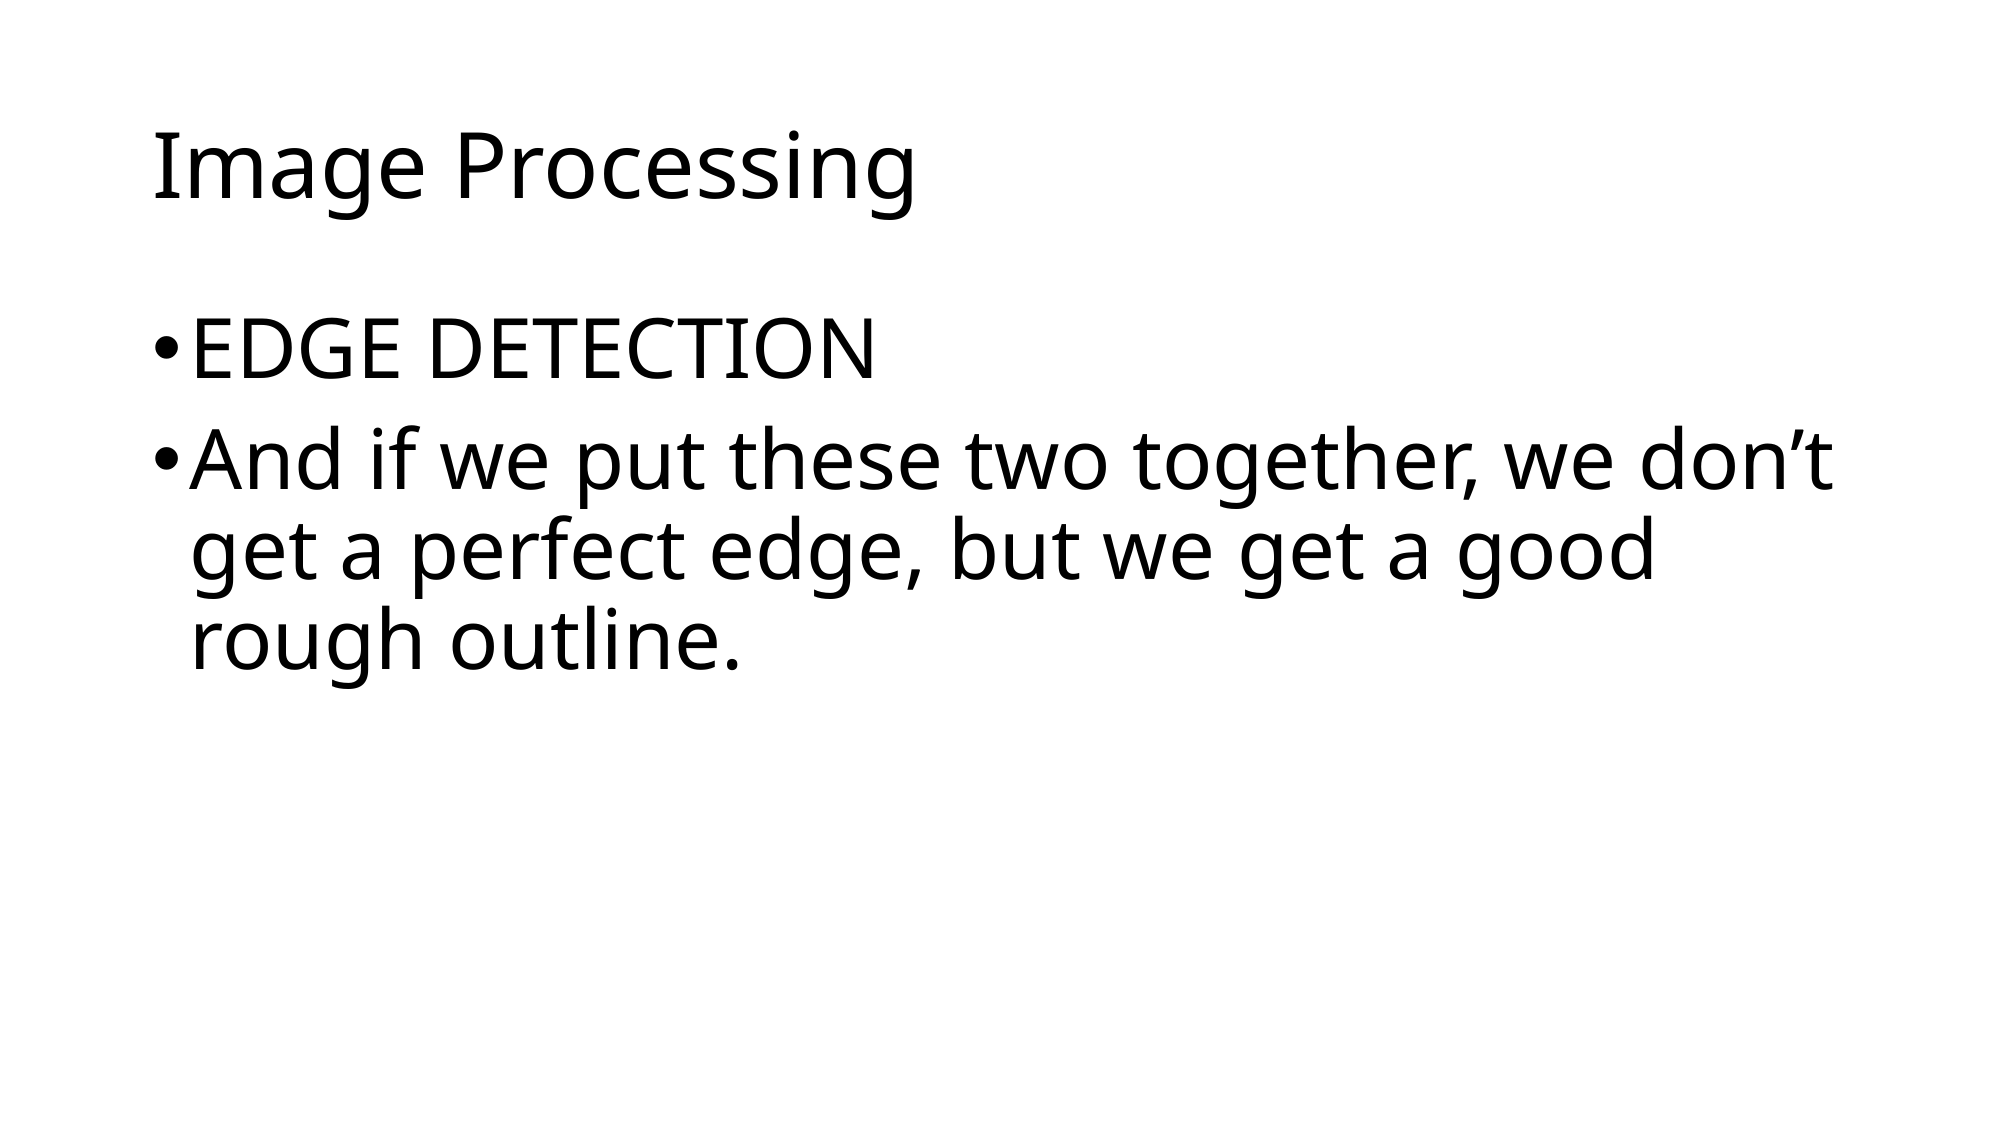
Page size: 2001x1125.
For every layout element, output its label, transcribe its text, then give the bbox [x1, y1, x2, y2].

list EDGE DETECTION And if we put these two together, we don’t get a perfect edge, but we get a good rough outline. [137, 299, 1863, 1014]
title Image Processing [137, 59, 1863, 278]
